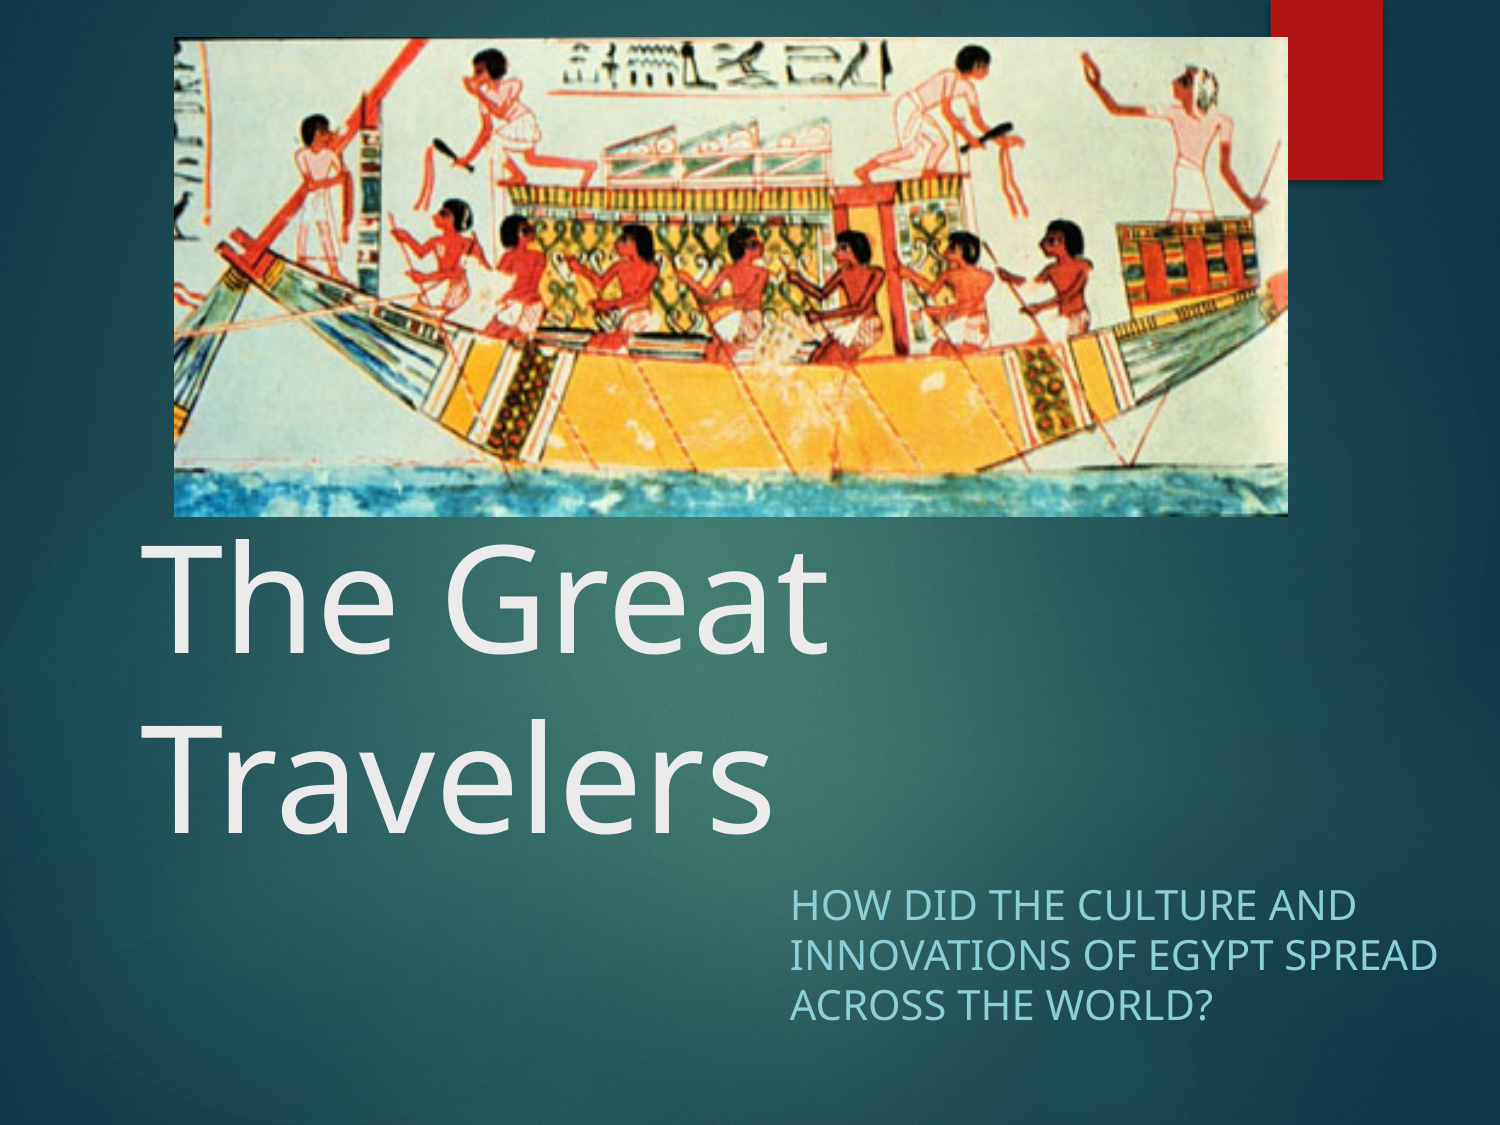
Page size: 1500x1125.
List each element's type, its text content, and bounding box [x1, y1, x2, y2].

subtitle How did the culture and innovations of Egypt spread across the world? [774, 871, 1500, 1125]
title The Great Travelers [125, 324, 1212, 872]
picture [174, 37, 1288, 517]
